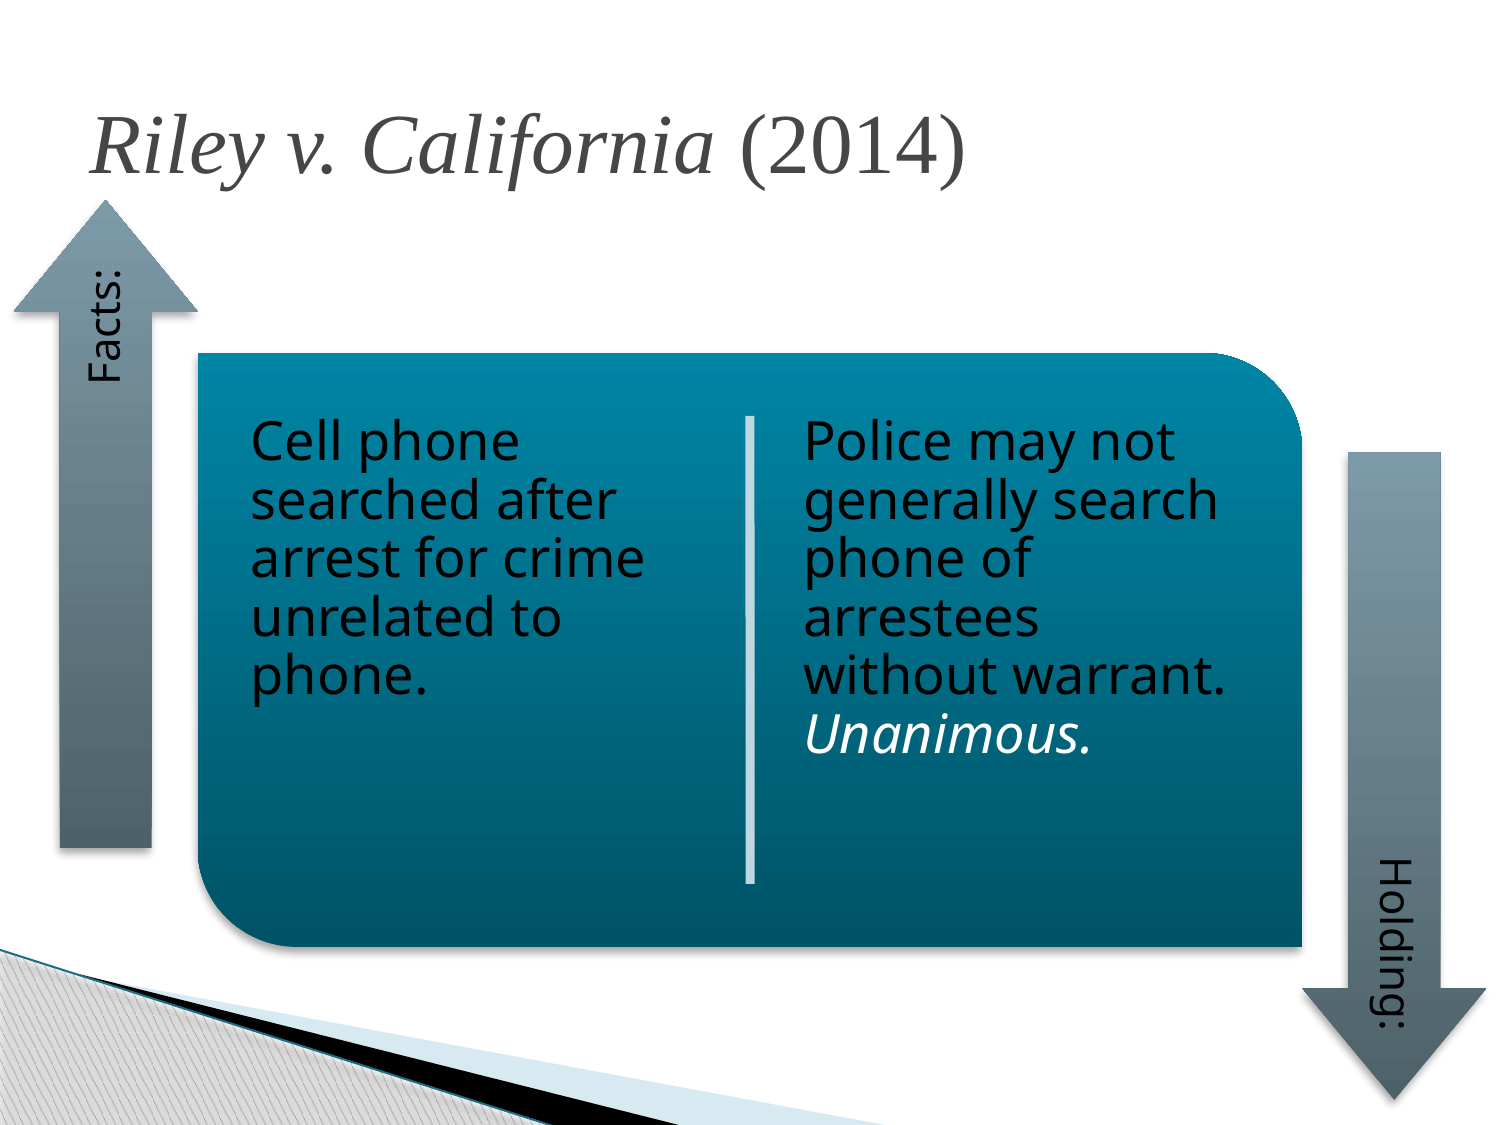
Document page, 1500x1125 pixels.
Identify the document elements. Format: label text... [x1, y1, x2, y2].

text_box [0, 199, 1500, 1101]
title Riley v. California (2014) [75, 45, 1425, 199]
